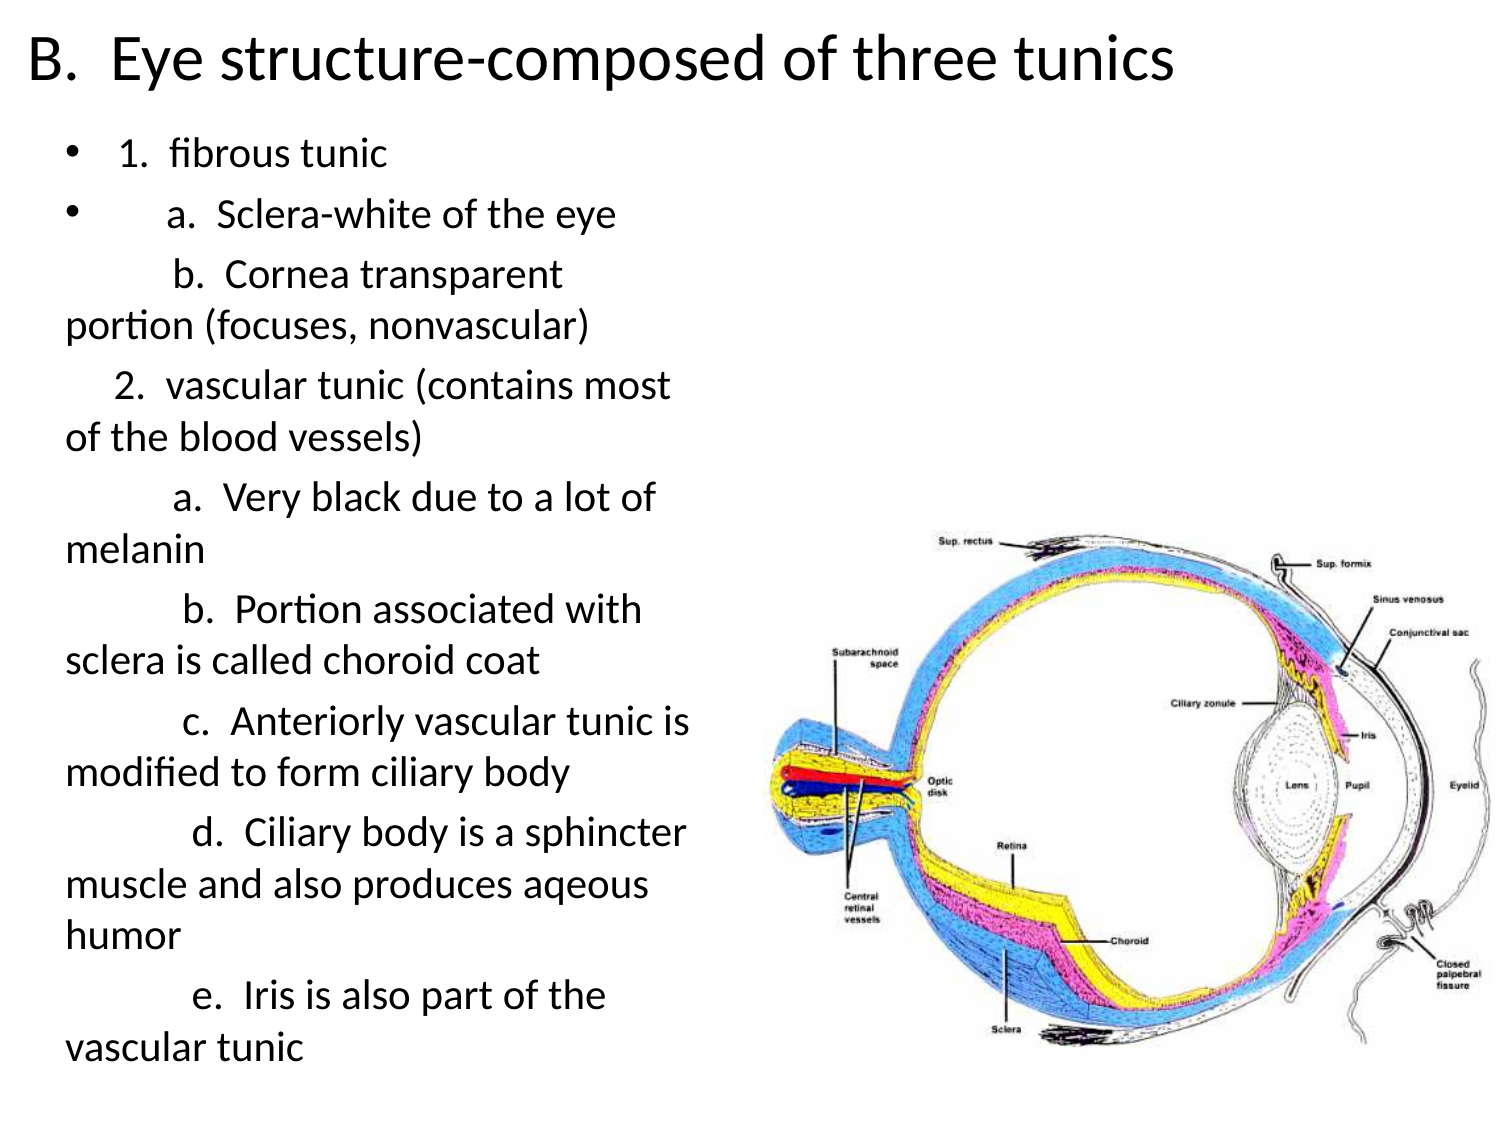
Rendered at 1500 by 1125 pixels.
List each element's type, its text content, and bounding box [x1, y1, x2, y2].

list 1. fibrous tunic a. Sclera-white of the eye b. Cornea transparent portion (focuses, nonvascular) 2. vascular tunic (contains most of the blood vessels) a. Very black due to a lot of melanin b. Portion associated with sclera is called choroid coat c. Anteriorly vascular tunic is modified to form ciliary body d. Ciliary body is a sphincter muscle and also produces aqeous humor e. Iris is also part of the vascular tunic [50, 117, 713, 1080]
picture [763, 499, 1496, 1081]
title B. Eye structure-composed of three tunics [12, 1, 1213, 107]
